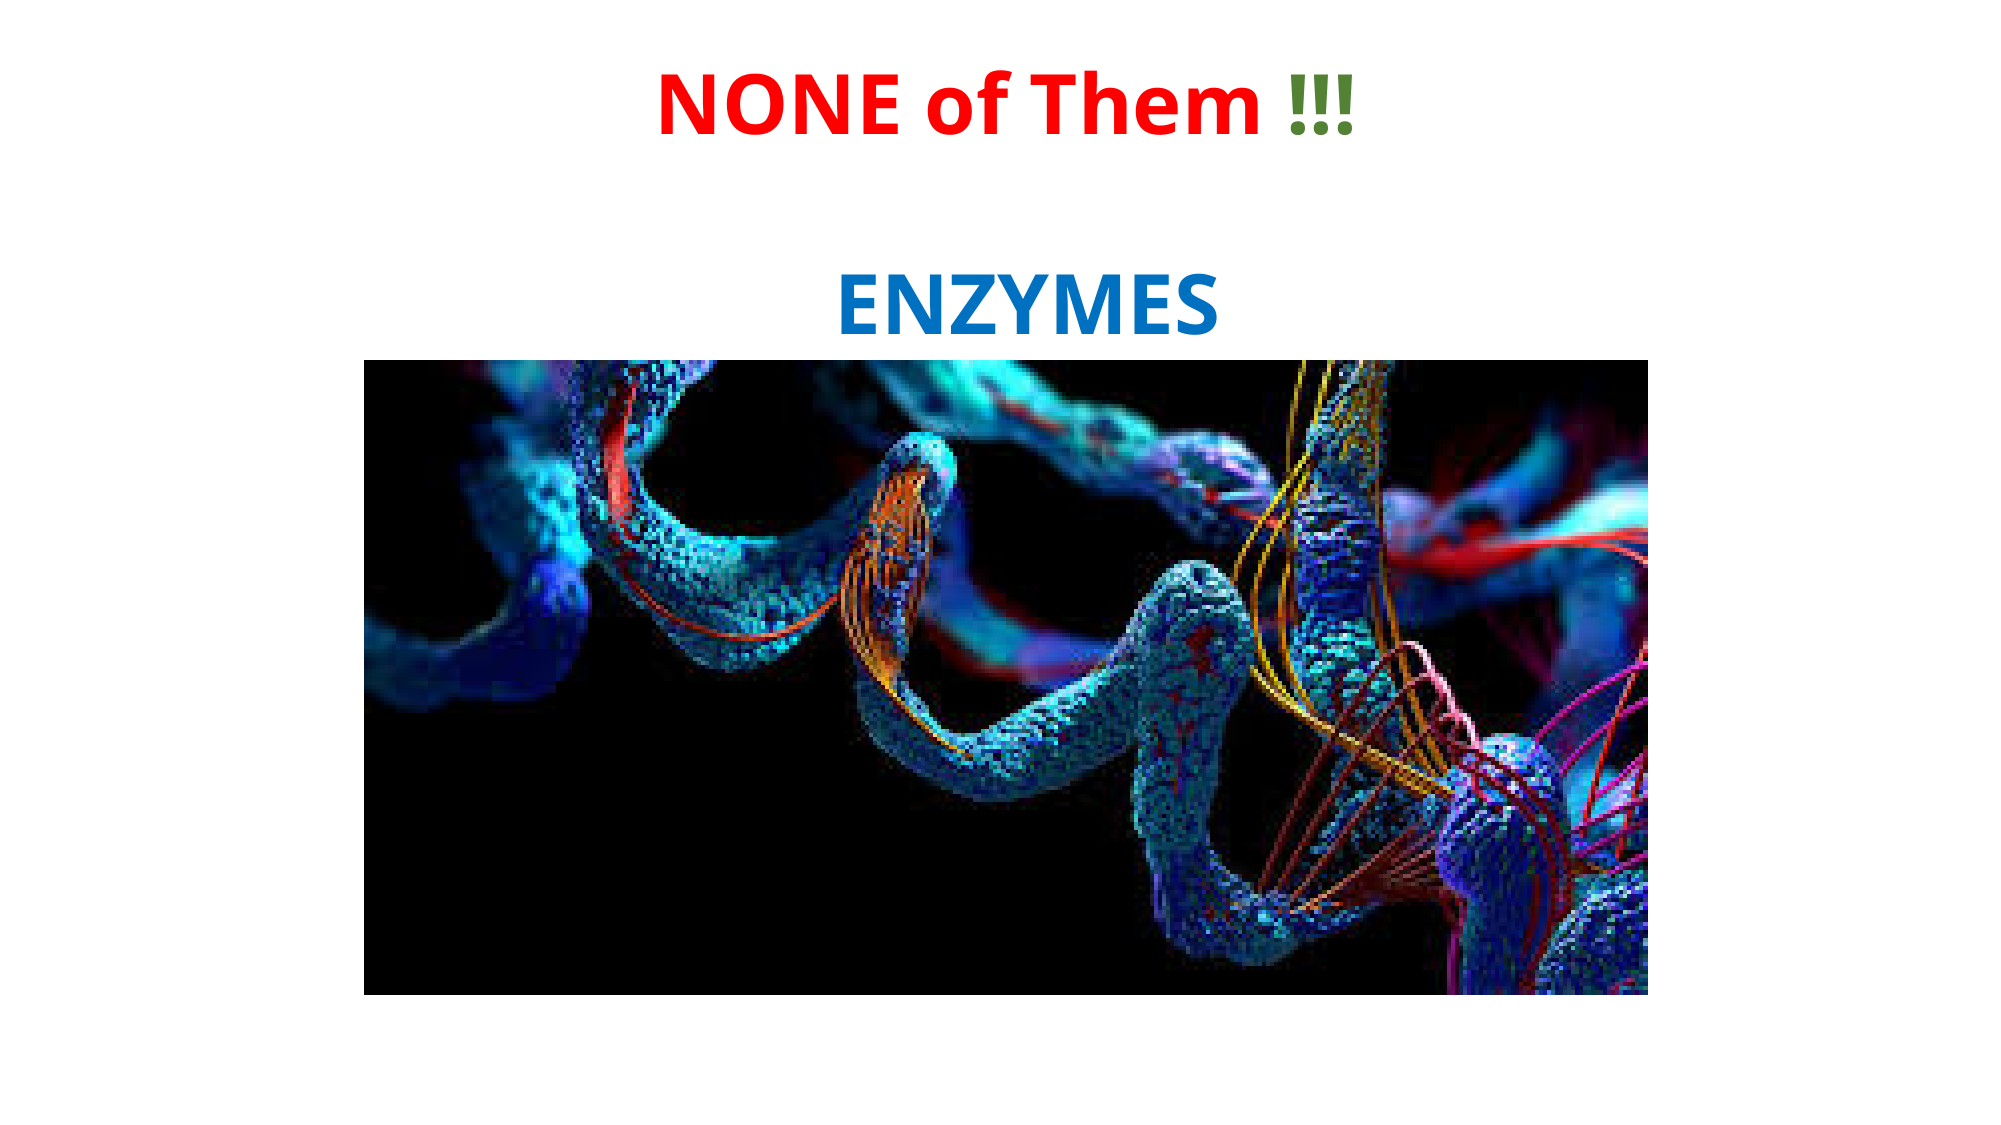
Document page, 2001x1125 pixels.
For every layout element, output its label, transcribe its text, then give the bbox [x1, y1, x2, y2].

picture [364, 360, 1648, 995]
title NONE of Them !!! ENZYMES [143, 43, 1869, 359]
